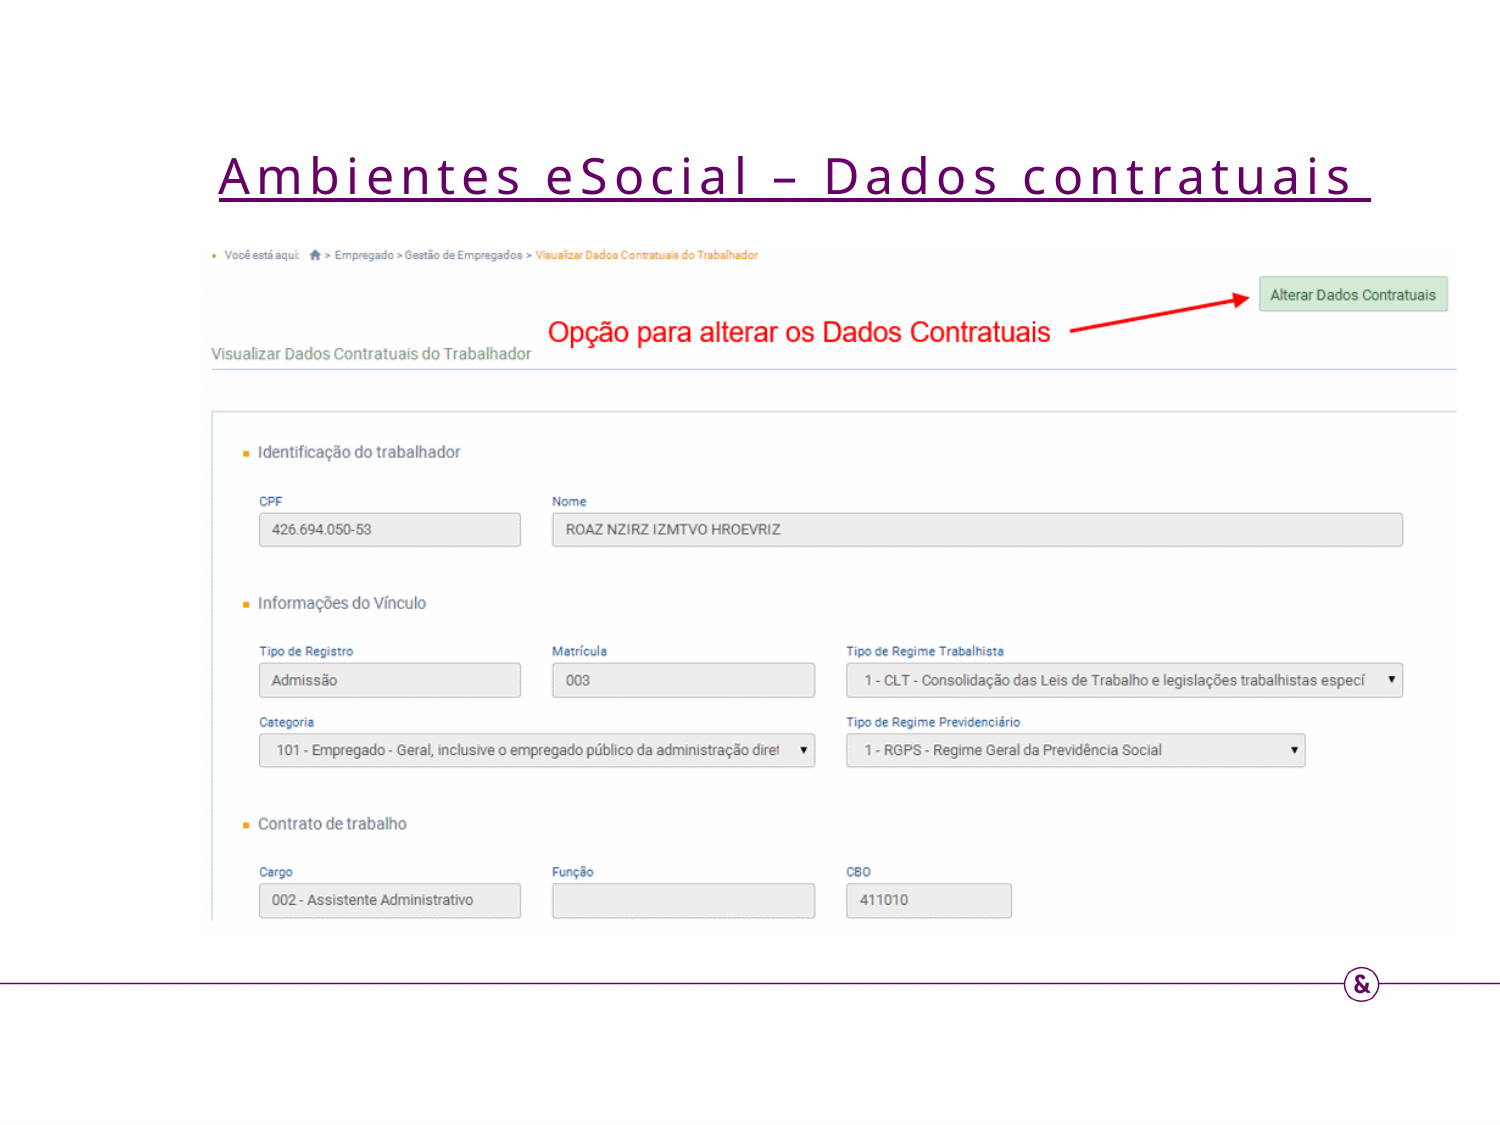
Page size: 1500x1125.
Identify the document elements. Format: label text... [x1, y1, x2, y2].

text_box Ambientes eSocial – Dados contratuais [203, 136, 1391, 212]
picture [0, 0, 1500, 1125]
